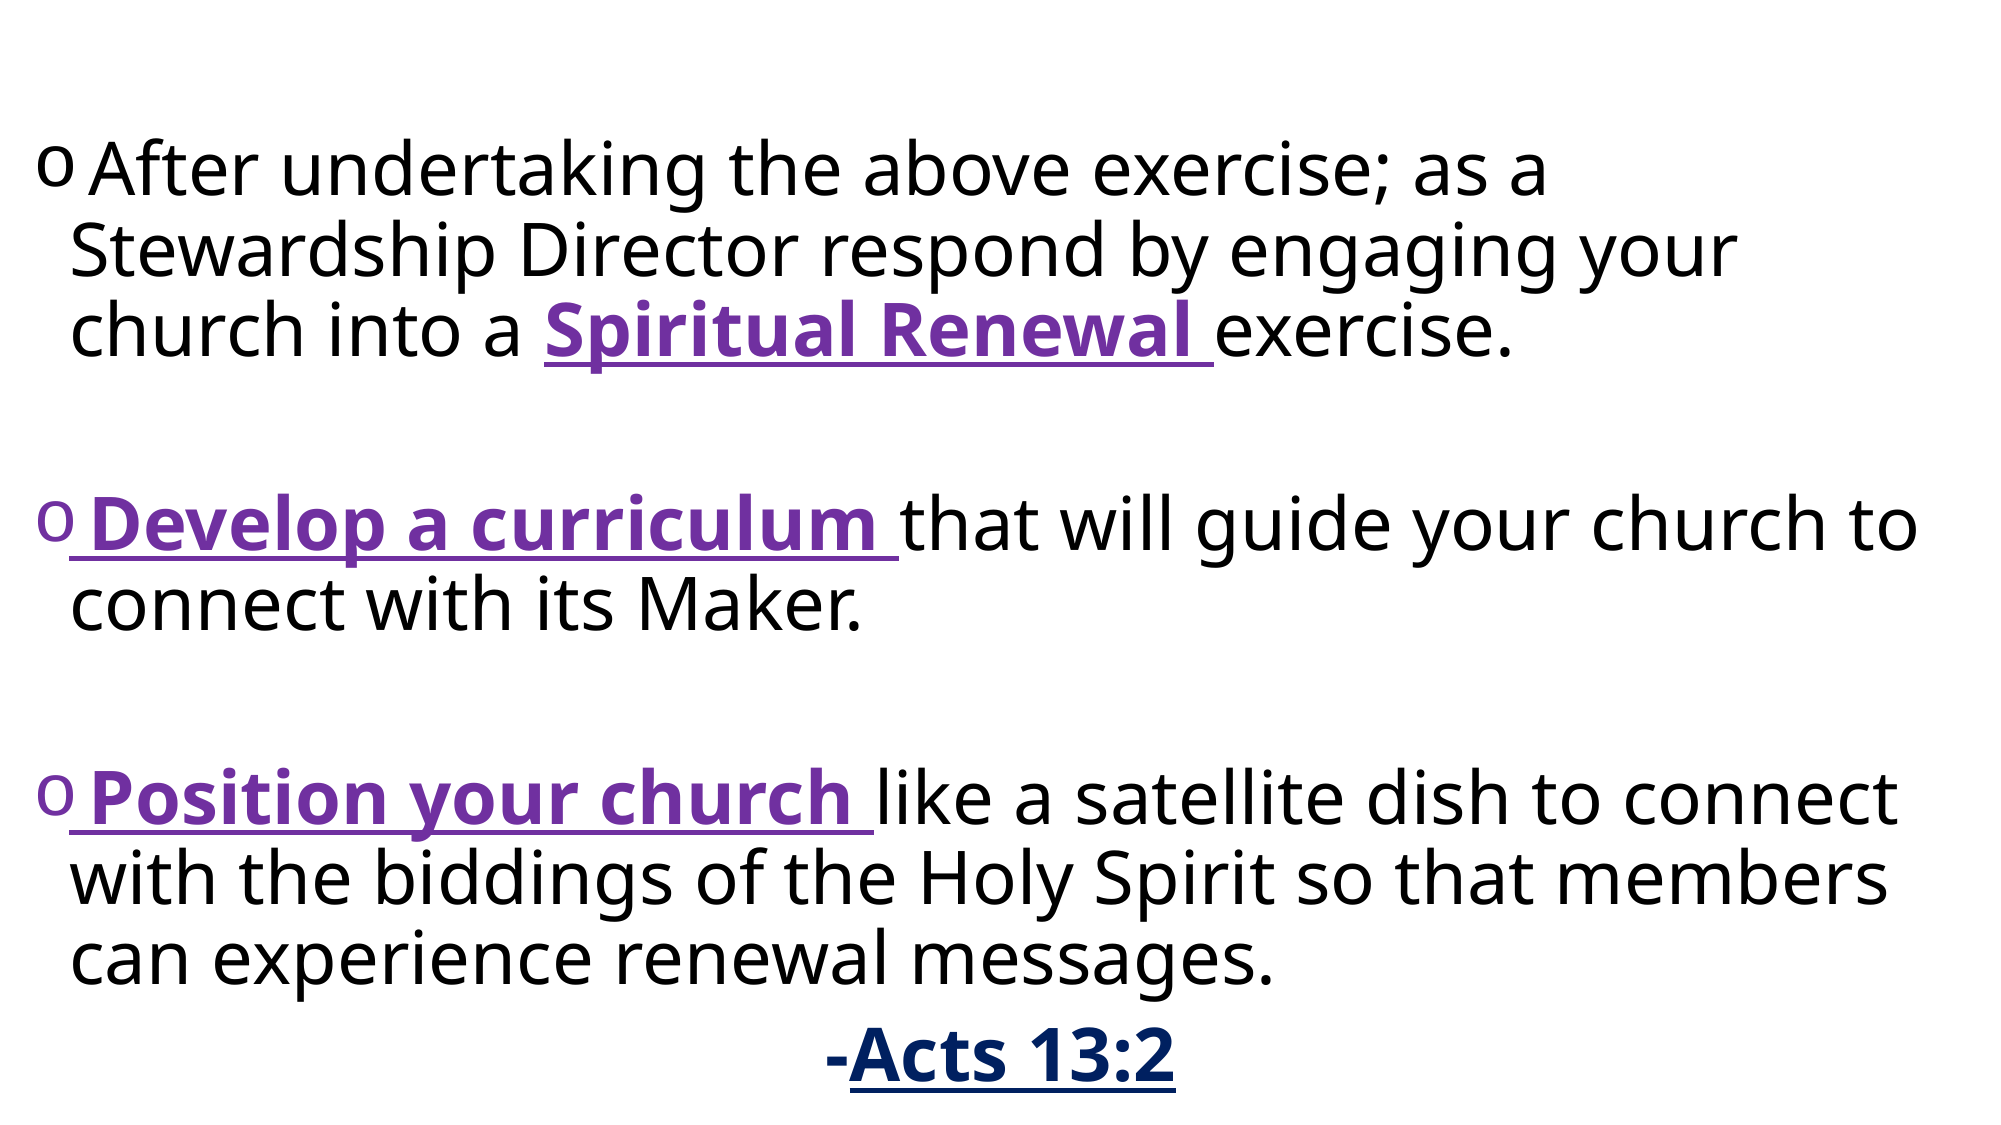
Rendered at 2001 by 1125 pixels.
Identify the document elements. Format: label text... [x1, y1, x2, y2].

list After undertaking the above exercise; as a Stewardship Director respond by engaging your church into a Spiritual Renewal exercise. Develop a curriculum that will guide your church to connect with its Maker. Position your church like a satellite dish to connect with the biddings of the Holy Spirit so that members can experience renewal messages. -Acts 13:2 [18, 18, 1984, 1113]
